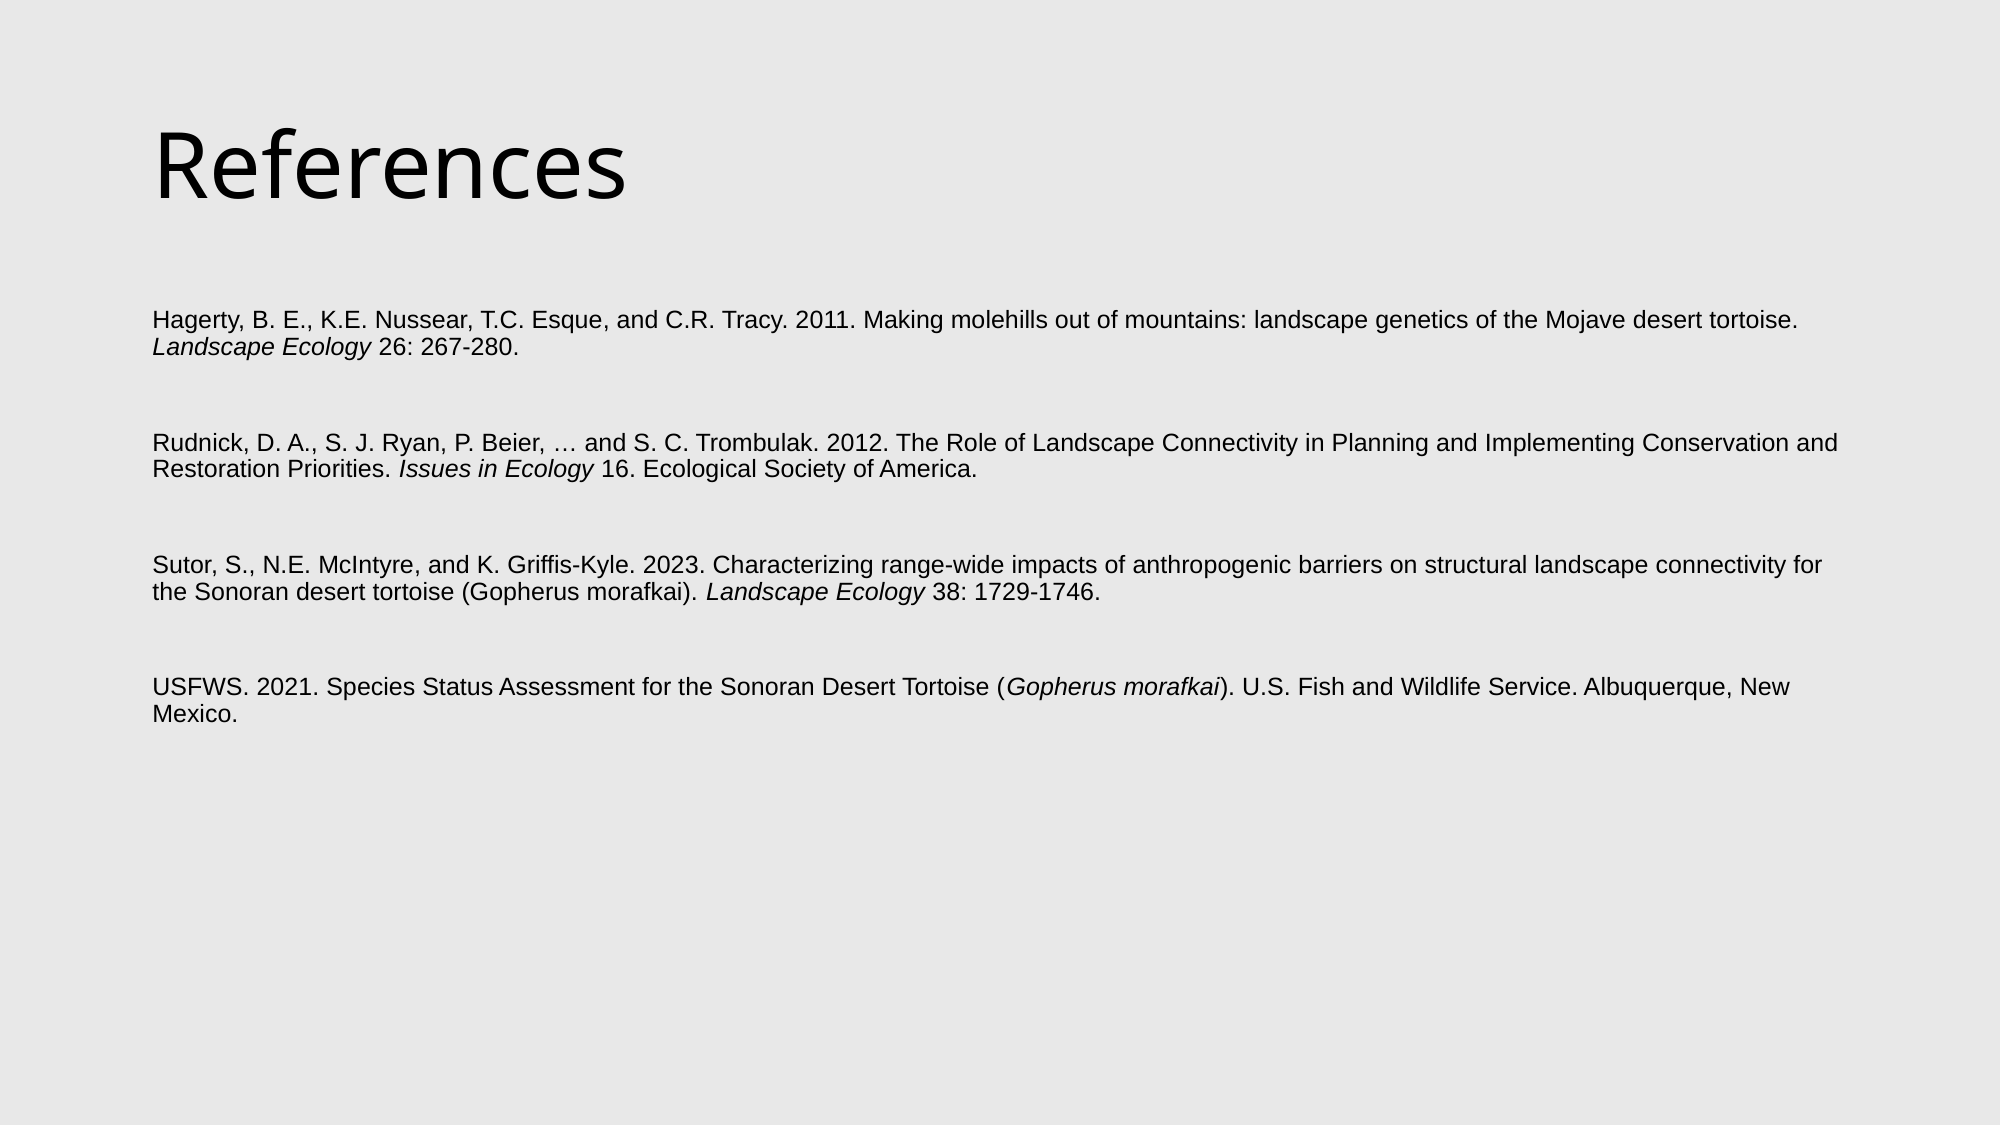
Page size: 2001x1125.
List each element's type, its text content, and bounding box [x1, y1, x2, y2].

list Hagerty, B. E., K.E. Nussear, T.C. Esque, and C.R. Tracy. 2011. Making molehills out of mountains: landscape genetics of the Mojave desert tortoise. Landscape Ecology 26: 267-280. Rudnick, D. A., S. J. Ryan, P. Beier, … and S. C. Trombulak. 2012. The Role of Landscape Connectivity in Planning and Implementing Conservation and Restoration Priorities. Issues in Ecology 16. Ecological Society of America. Sutor, S., N.E. McIntyre, and K. Griffis-Kyle. 2023. Characterizing range-wide impacts of anthropogenic barriers on structural landscape connectivity for the Sonoran desert tortoise (Gopherus morafkai). Landscape Ecology 38: 1729-1746. USFWS. 2021. Species Status Assessment for the Sonoran Desert Tortoise (Gopherus morafkai). U.S. Fish and Wildlife Service. Albuquerque, New Mexico. [137, 299, 1863, 1014]
title References [137, 59, 1863, 278]
